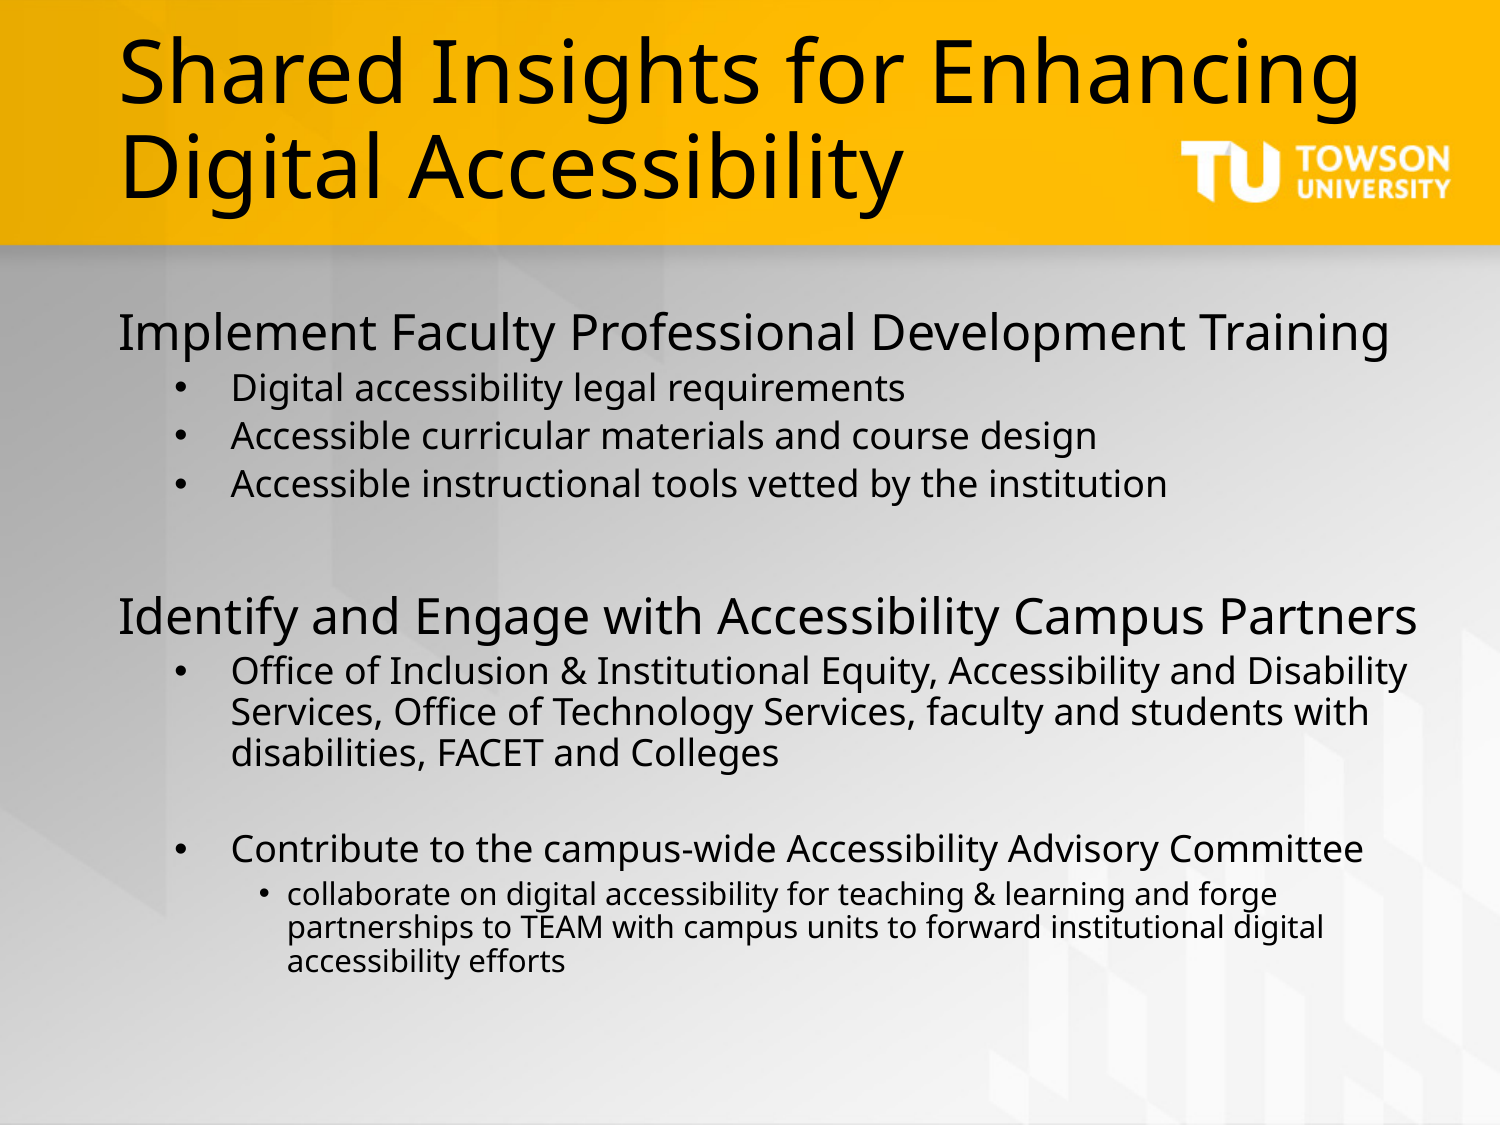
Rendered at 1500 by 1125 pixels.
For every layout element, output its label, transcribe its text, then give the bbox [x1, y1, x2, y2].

title Shared Insights for Enhancing Digital Accessibility [103, 7, 1385, 226]
picture [0, 0, 1500, 1125]
list Implement Faculty Professional Development Training Digital accessibility legal requirements Accessible curricular materials and course design Accessible instructional tools vetted by the institution Identify and Engage with Accessibility Campus Partners Office of Inclusion & Institutional Equity, Accessibility and Disability Services, Office of Technology Services, faculty and students with disabilities, FACET and Colleges Contribute to the campus-wide Accessibility Advisory Committee collaborate on digital accessibility for teaching & learning and forge partnerships to TEAM with campus units to forward institutional digital accessibility efforts [103, 299, 1451, 1014]
